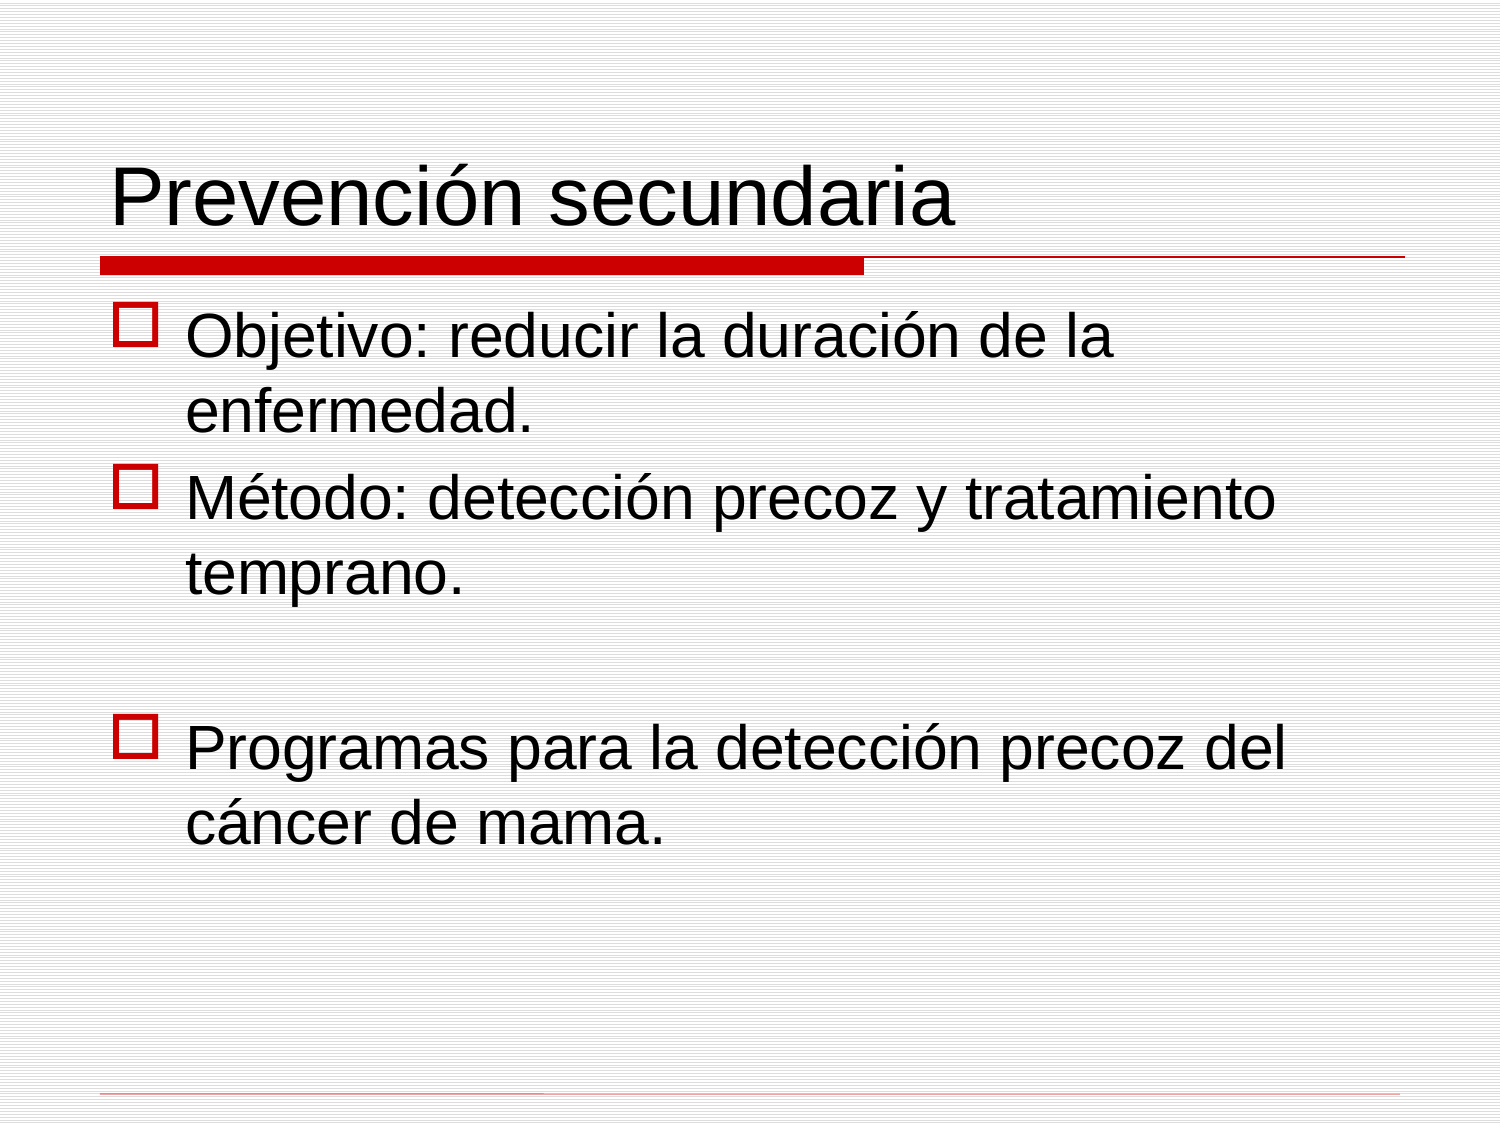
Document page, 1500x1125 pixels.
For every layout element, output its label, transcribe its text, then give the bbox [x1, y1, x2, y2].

title Prevención secundaria [93, 49, 1407, 250]
list Objetivo: reducir la duración de la enfermedad. Método: detección precoz y tratamiento temprano. Programas para la detección precoz del cáncer de mama. [92, 287, 1412, 1059]
